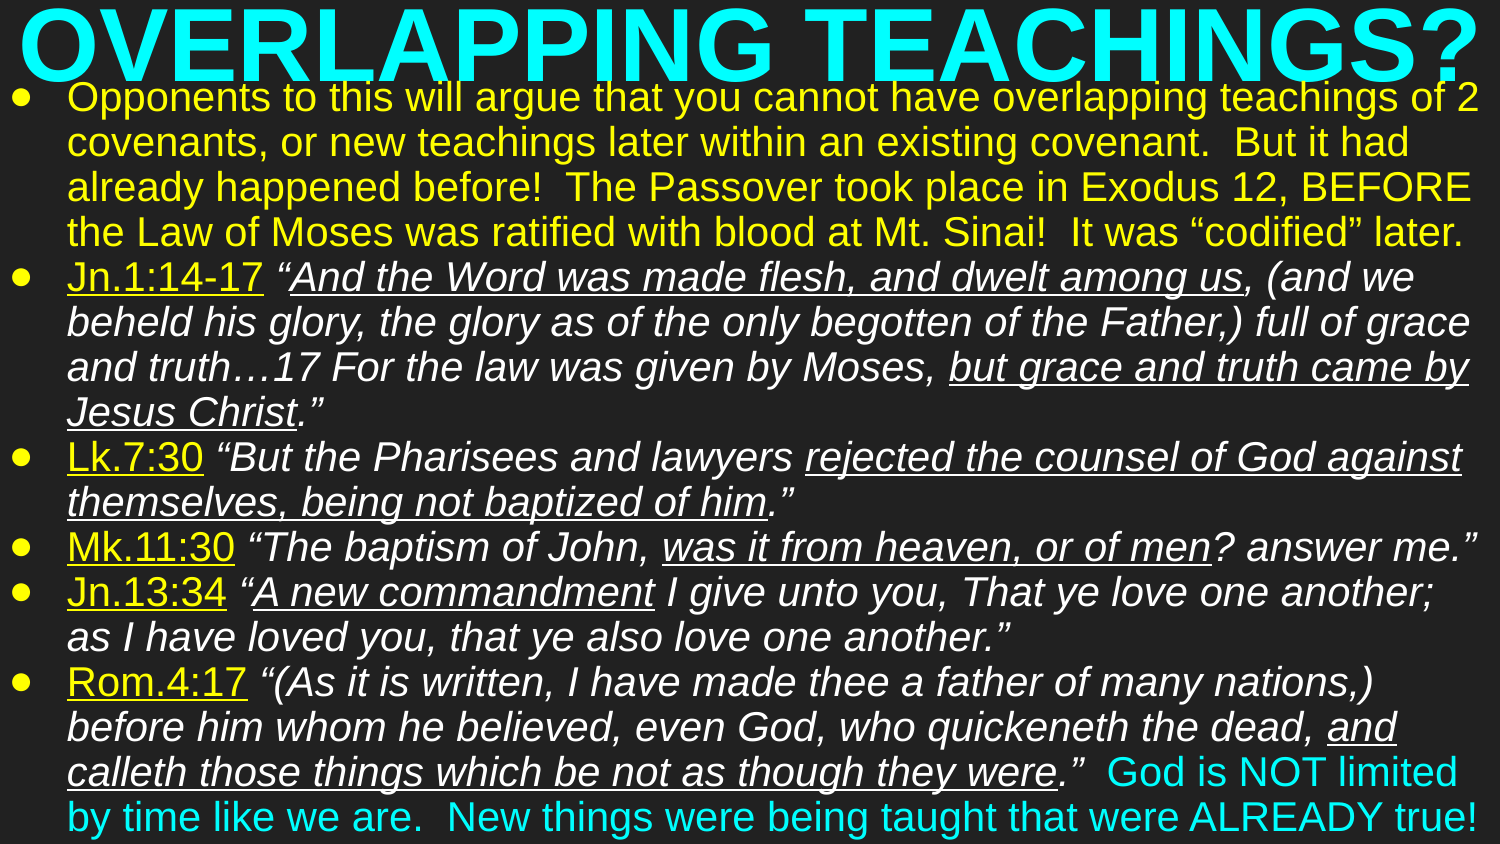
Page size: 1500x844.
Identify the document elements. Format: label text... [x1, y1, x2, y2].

subtitle Opponents to this will argue that you cannot have overlapping teachings of 2 covenants, or new teachings later within an existing covenant. But it had already happened before! The Passover took place in Exodus 12, BEFORE the Law of Moses was ratified with blood at Mt. Sinai! It was “codified” later. Jn.1:14-17 “And the Word was made flesh, and dwelt among us, (and we beheld his glory, the glory as of the only begotten of the Father,) full of grace and truth…17 For the law was given by Moses, but grace and truth came by Jesus Christ.” Lk.7:30 “But the Pharisees and lawyers rejected the counsel of God against themselves, being not baptized of him.” Mk.11:30 “The baptism of John, was it from heaven, or of men? answer me.” Jn.13:34 “A new commandment I give unto you, That ye love one another; as I have loved you, that ye also love one another.” Rom.4:17 “(As it is written, I have made thee a father of many nations,) before him whom he believed, even God, who quickeneth the dead, and calleth those things which be not as though they were.” God is NOT limited by time like we are. New things were being taught that were ALREADY true! [0, 60, 1500, 844]
title OVERLAPPING TEACHINGS? [0, 0, 1500, 60]
